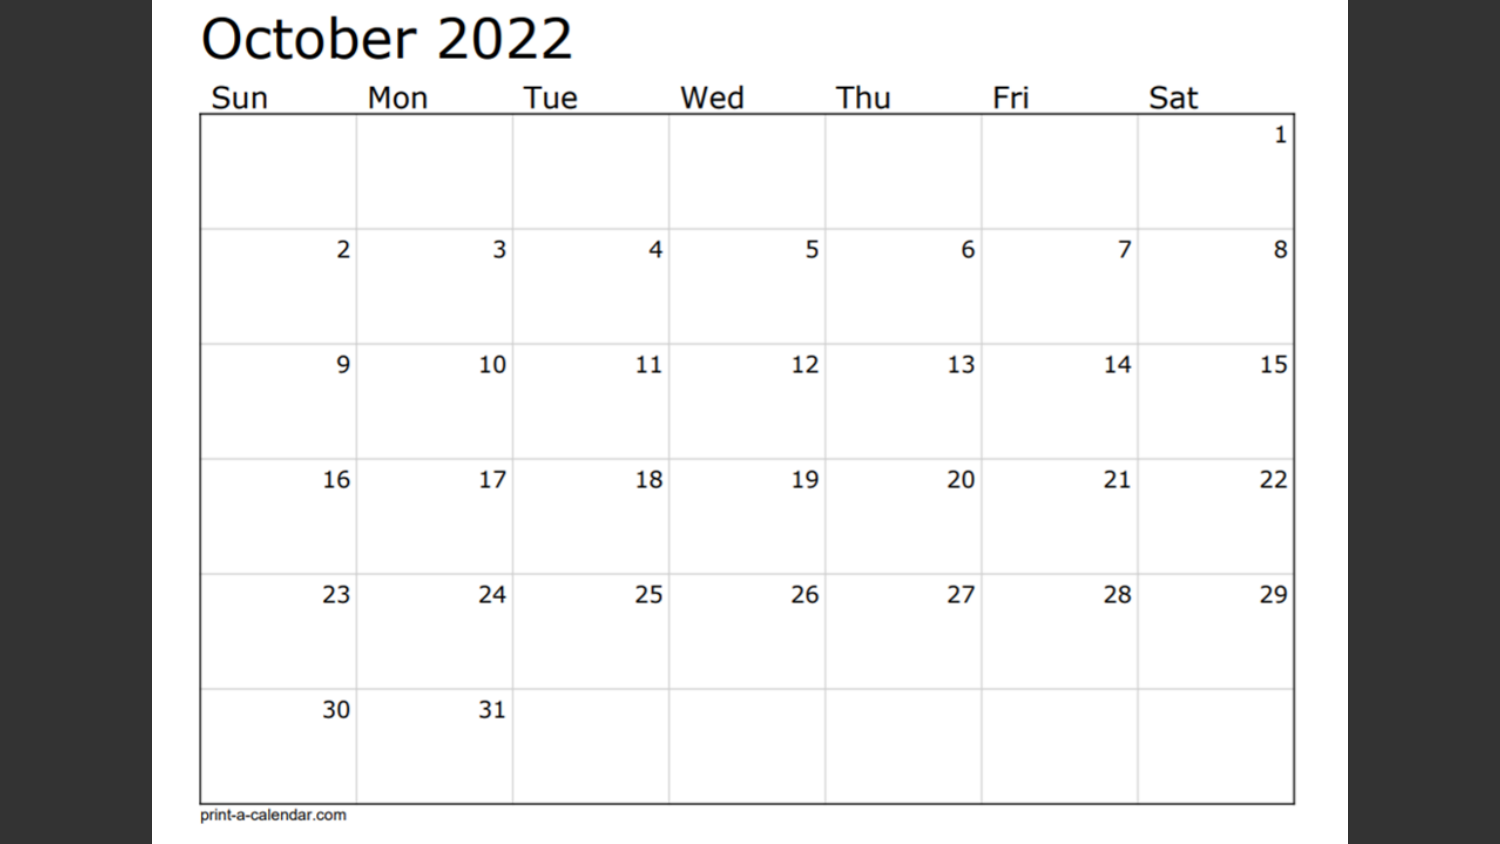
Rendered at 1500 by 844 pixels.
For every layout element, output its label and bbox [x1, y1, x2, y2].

picture [152, 0, 1348, 844]
